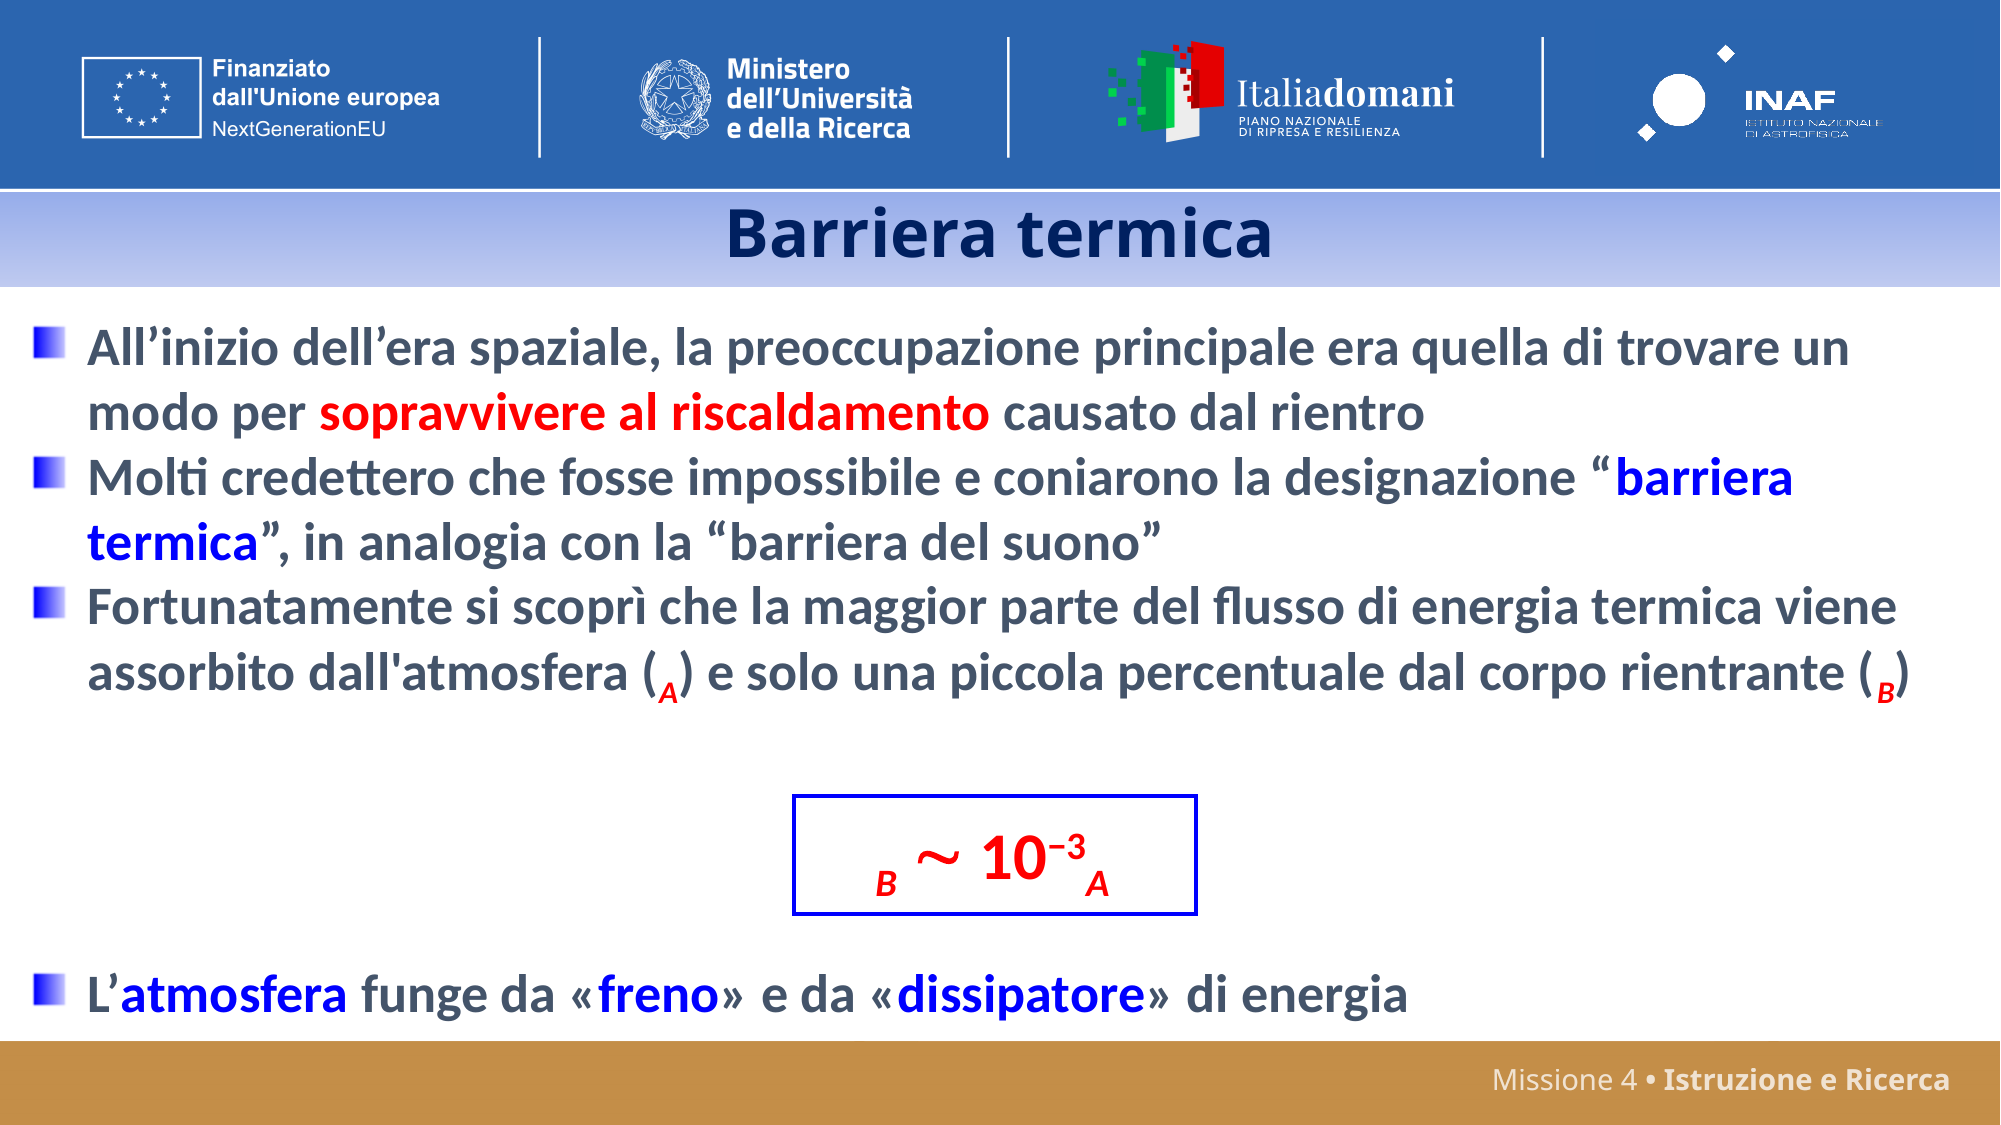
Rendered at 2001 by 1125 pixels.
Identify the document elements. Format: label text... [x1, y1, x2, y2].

picture [31, 454, 70, 493]
picture [31, 584, 70, 623]
text_box [793, 795, 1197, 915]
picture [31, 324, 70, 363]
text_box Missione 4 • Istruzione e Ricerca [1101, 1054, 1974, 1104]
picture [0, 0, 2000, 192]
text_box [1595, 19, 1974, 176]
picture [31, 971, 70, 1010]
text_box L’atmosfera funge da «freno» e da «dissipatore» di energia [16, 950, 1974, 1031]
title Barriera termica [0, 192, 2000, 287]
picture [0, 1041, 2000, 1125]
